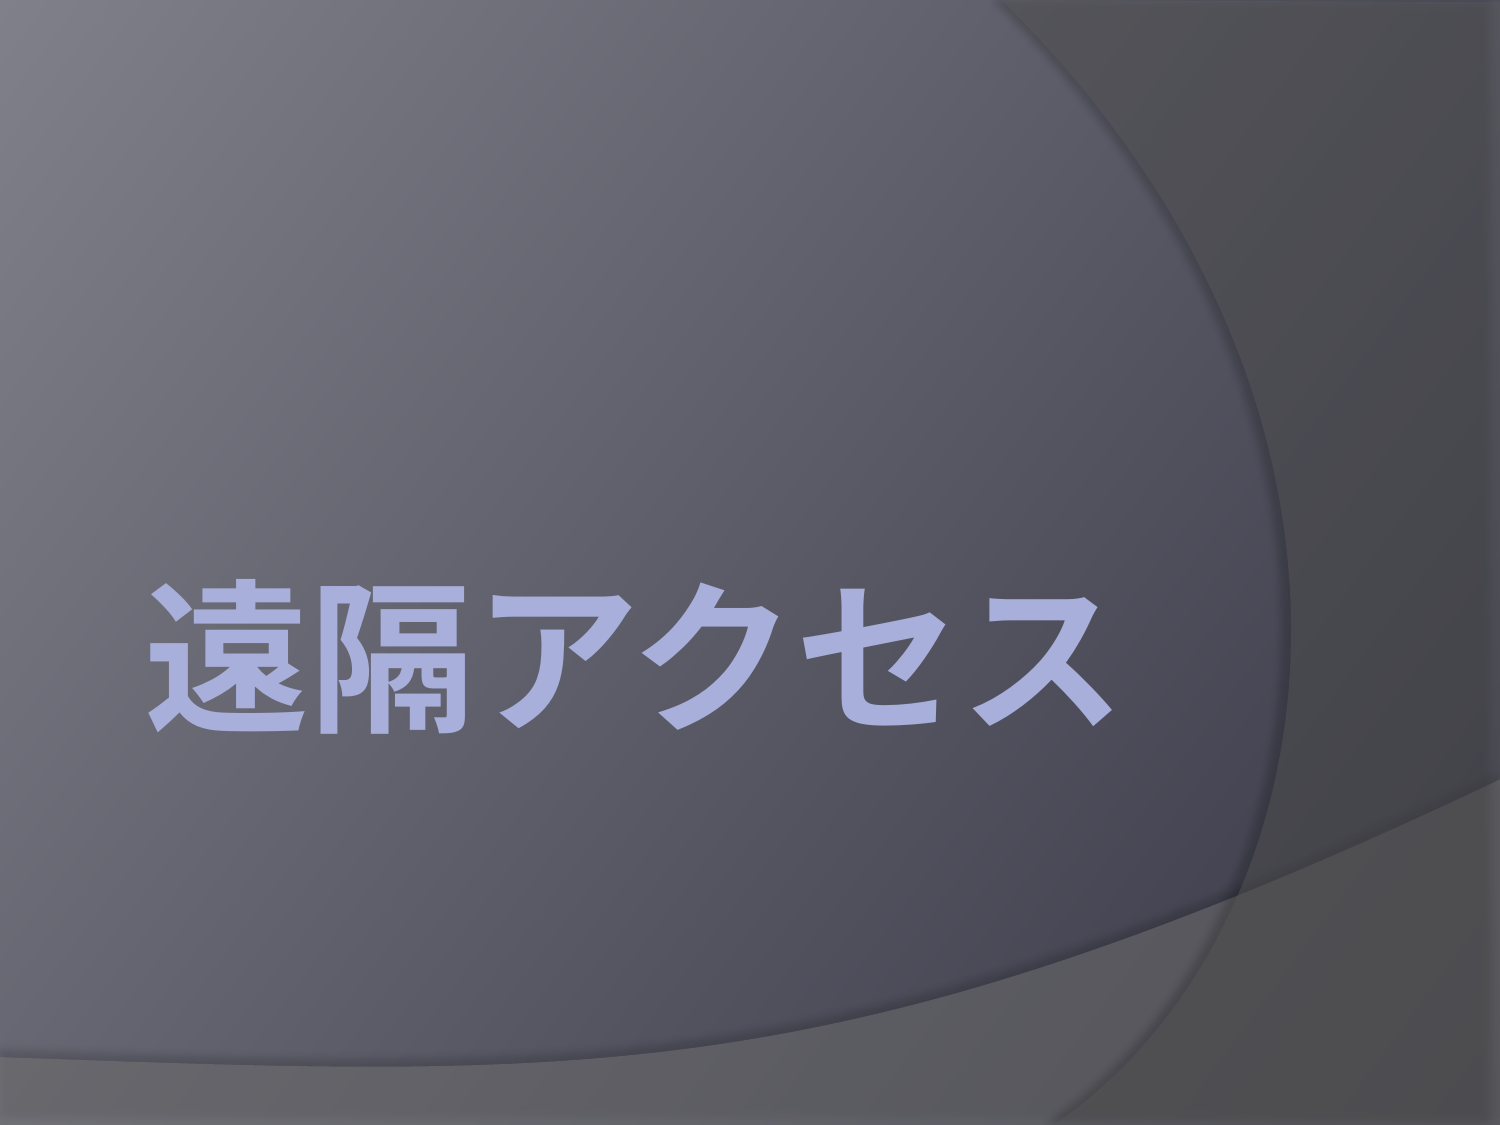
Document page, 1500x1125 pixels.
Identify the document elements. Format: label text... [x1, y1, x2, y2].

title 遠隔アクセス [70, 547, 1134, 925]
